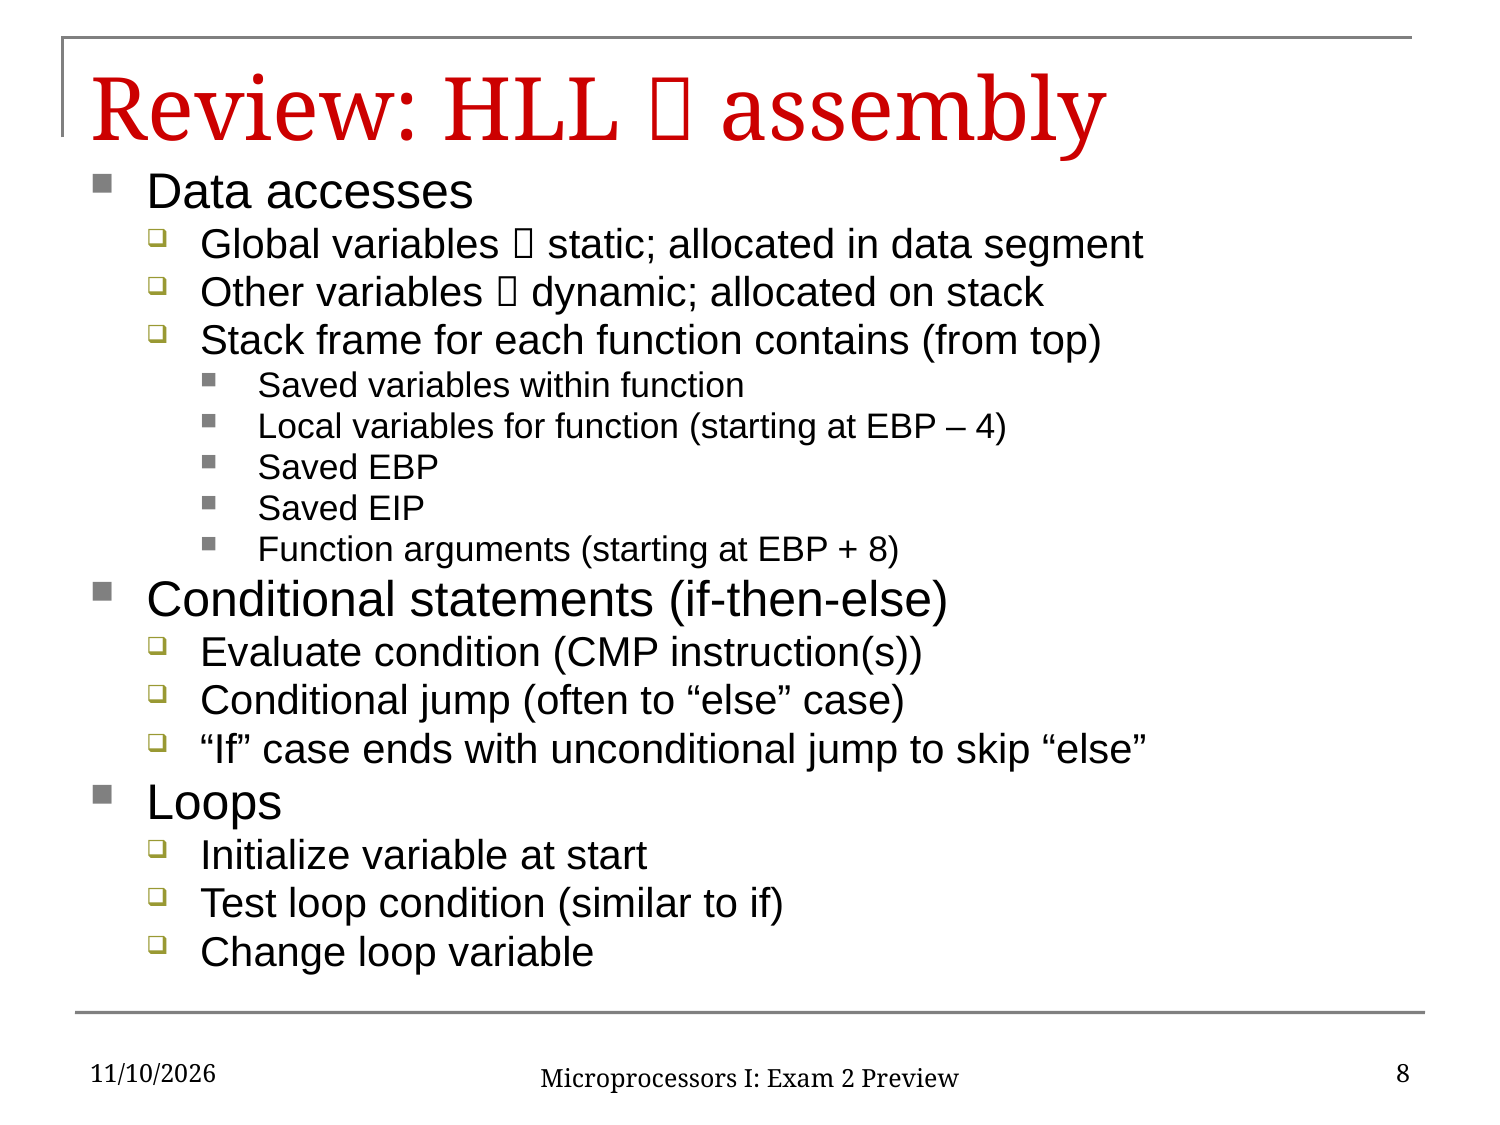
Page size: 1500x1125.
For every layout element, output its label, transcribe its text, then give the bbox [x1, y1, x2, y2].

title Review: HLL  assembly [75, 45, 1425, 162]
list Data accesses Global variables  static; allocated in data segment Other variables  dynamic; allocated on stack Stack frame for each function contains (from top) Saved variables within function Local variables for function (starting at EBP – 4) Saved EBP Saved EIP Function arguments (starting at EBP + 8) Conditional statements (if-then-else) Evaluate condition (CMP instruction(s)) Conditional jump (often to “else” case) “If” case ends with unconditional jump to skip “else” Loops Initialize variable at start Test loop condition (similar to if) Change loop variable [75, 162, 1425, 1025]
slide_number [74, 1023, 426, 1100]
slide_number 8 [1074, 1023, 1426, 1100]
footer Microprocessors I: Exam 2 Preview [512, 1025, 988, 1101]
